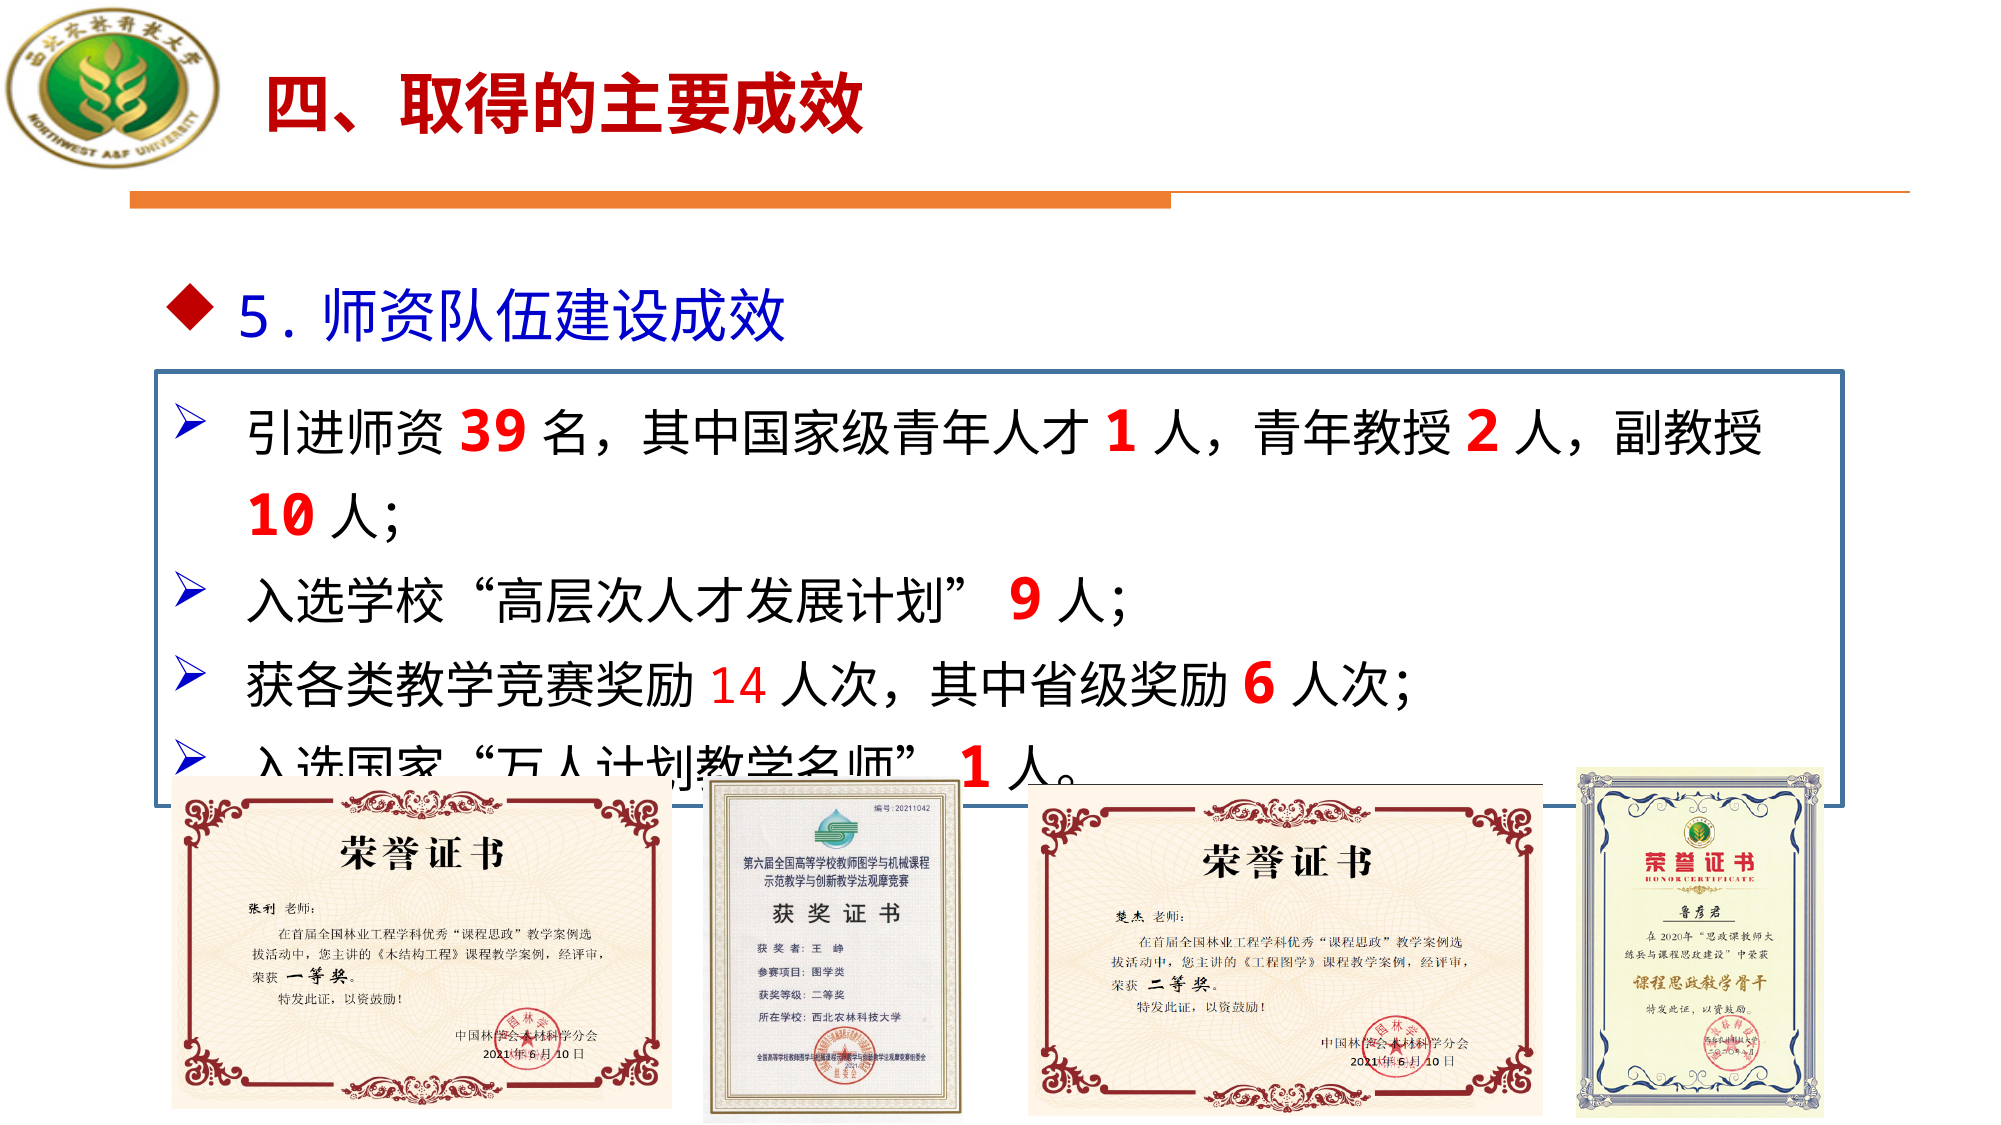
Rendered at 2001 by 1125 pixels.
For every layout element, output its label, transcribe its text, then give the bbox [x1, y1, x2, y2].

picture [171, 776, 672, 1109]
text_box 5.师资队伍建设成效 [146, 236, 1953, 357]
picture [0, 0, 227, 170]
picture [702, 776, 963, 1124]
text_box 引进师资39名，其中国家级青年人才1人，青年教授2人，副教授10人； 入选学校“高层次人才发展计划”9人； 获各类教学竞赛奖励14人次，其中省级奖励6人次； 入选国家“万人计划教学名师”1人。 [156, 371, 1843, 807]
text_box 四、取得的主要成效 [249, 54, 1577, 149]
picture [1028, 783, 1544, 1116]
picture [1576, 767, 1824, 1118]
